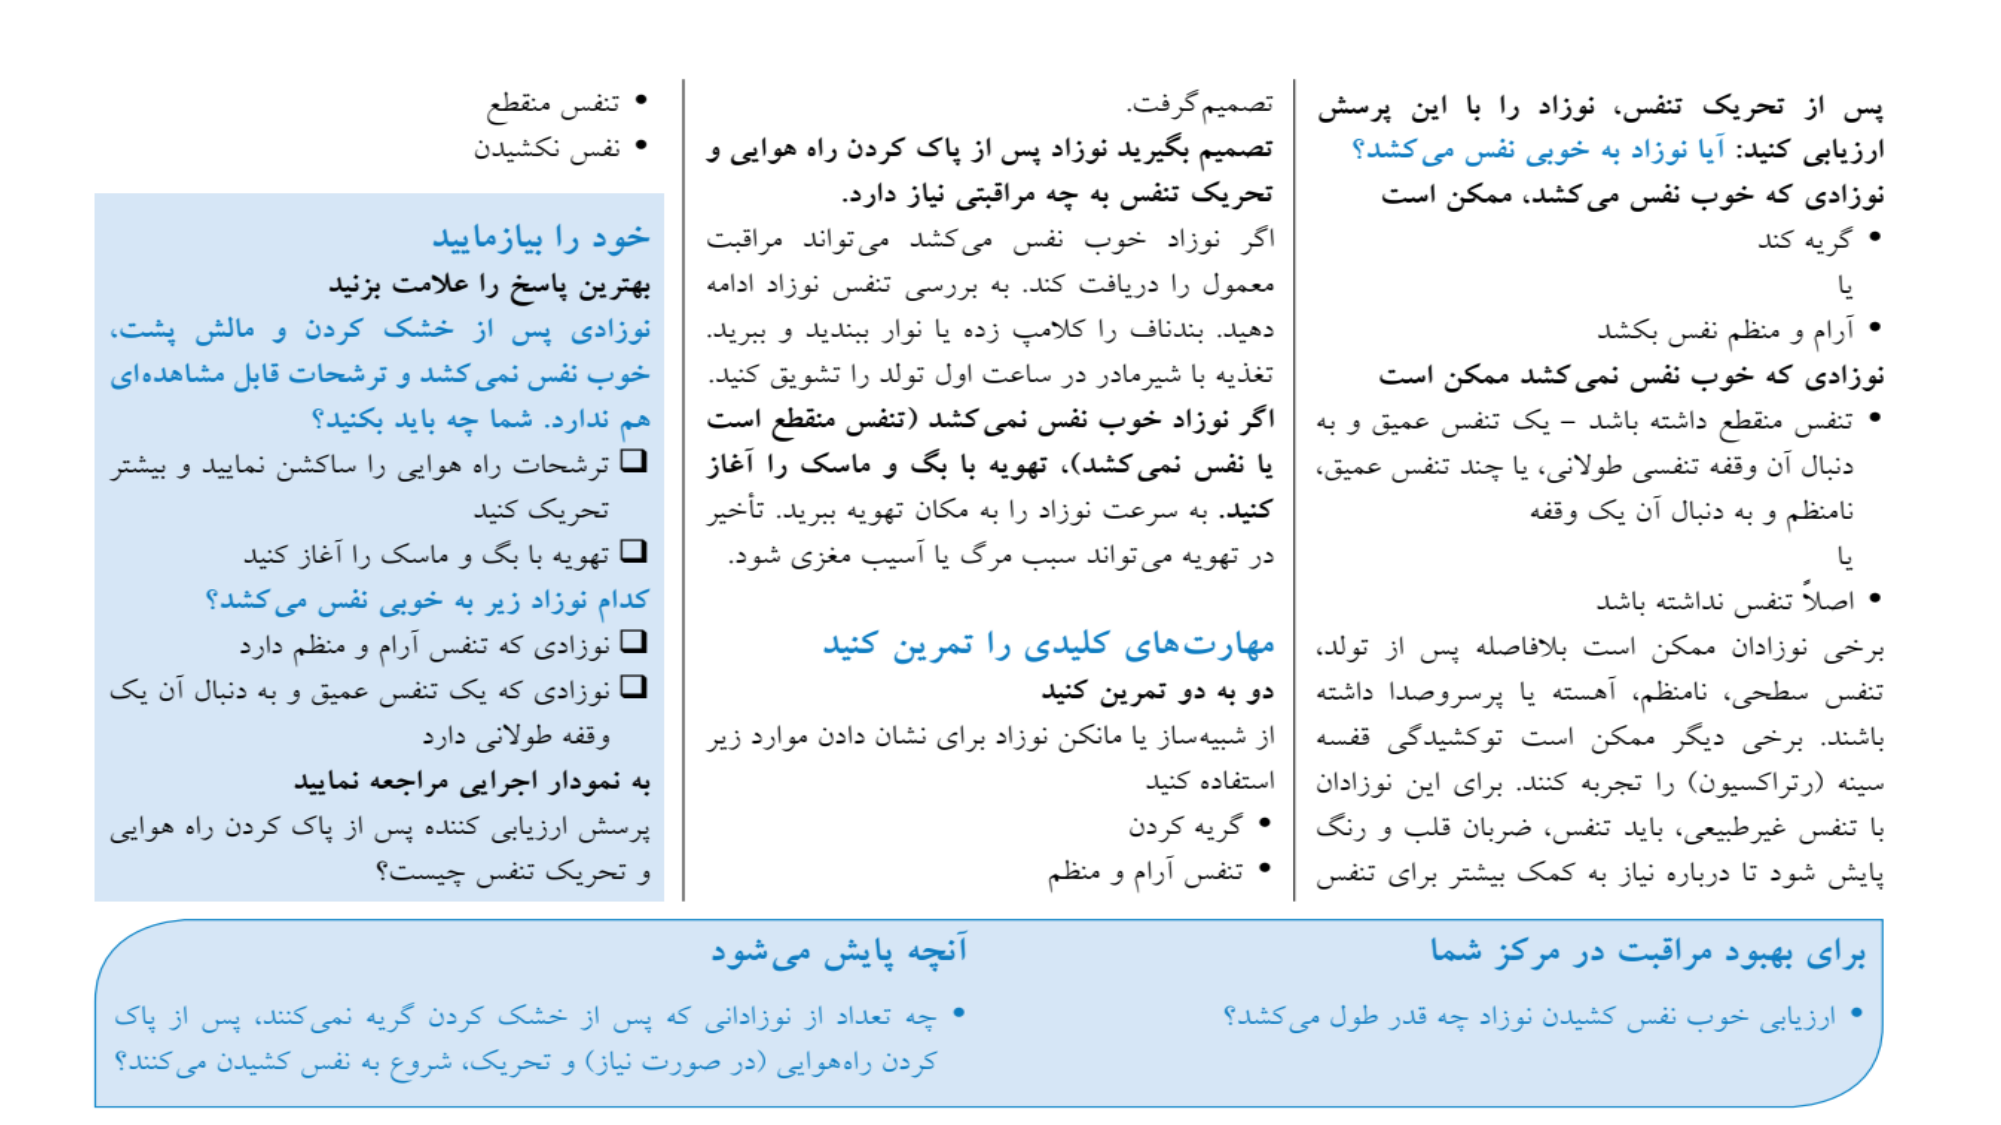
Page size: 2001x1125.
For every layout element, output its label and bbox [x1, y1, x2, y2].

list [71, 18, 1988, 1125]
